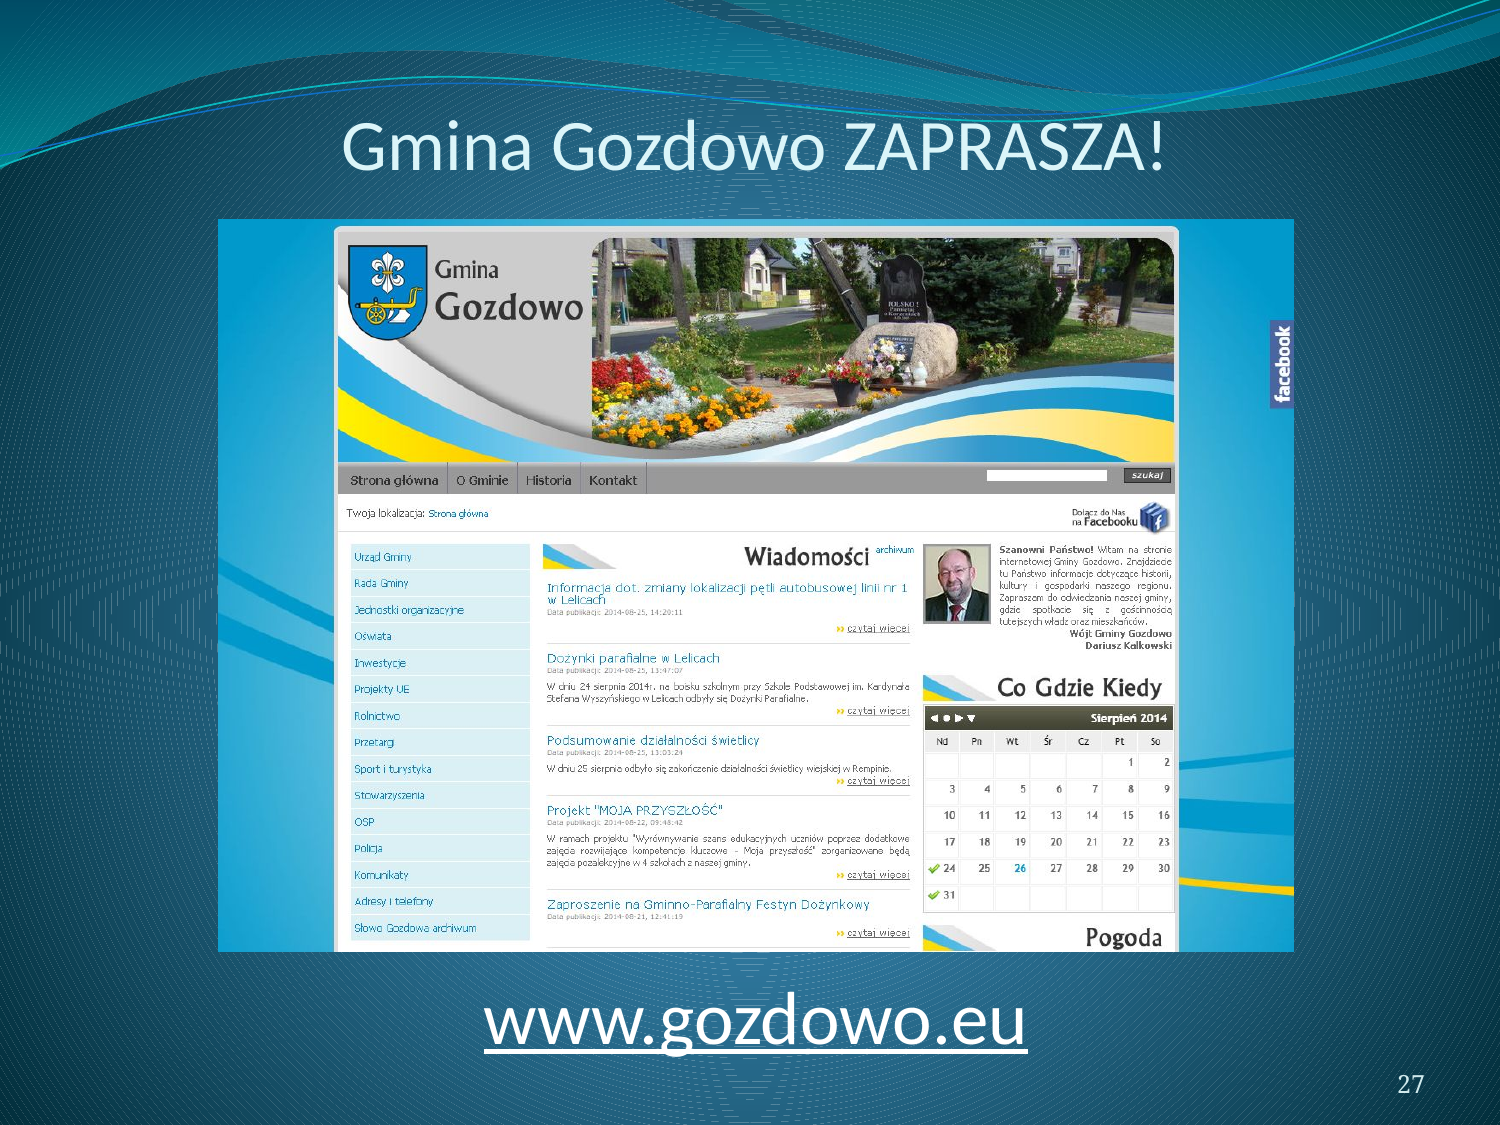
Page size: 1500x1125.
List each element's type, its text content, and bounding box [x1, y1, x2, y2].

text_box www.gozdowo.eu [112, 962, 1400, 1067]
slide_number 27 [1299, 1042, 1425, 1103]
picture [217, 219, 1295, 952]
title Gmina Gozdowo ZAPRASZA! [80, 90, 1431, 185]
